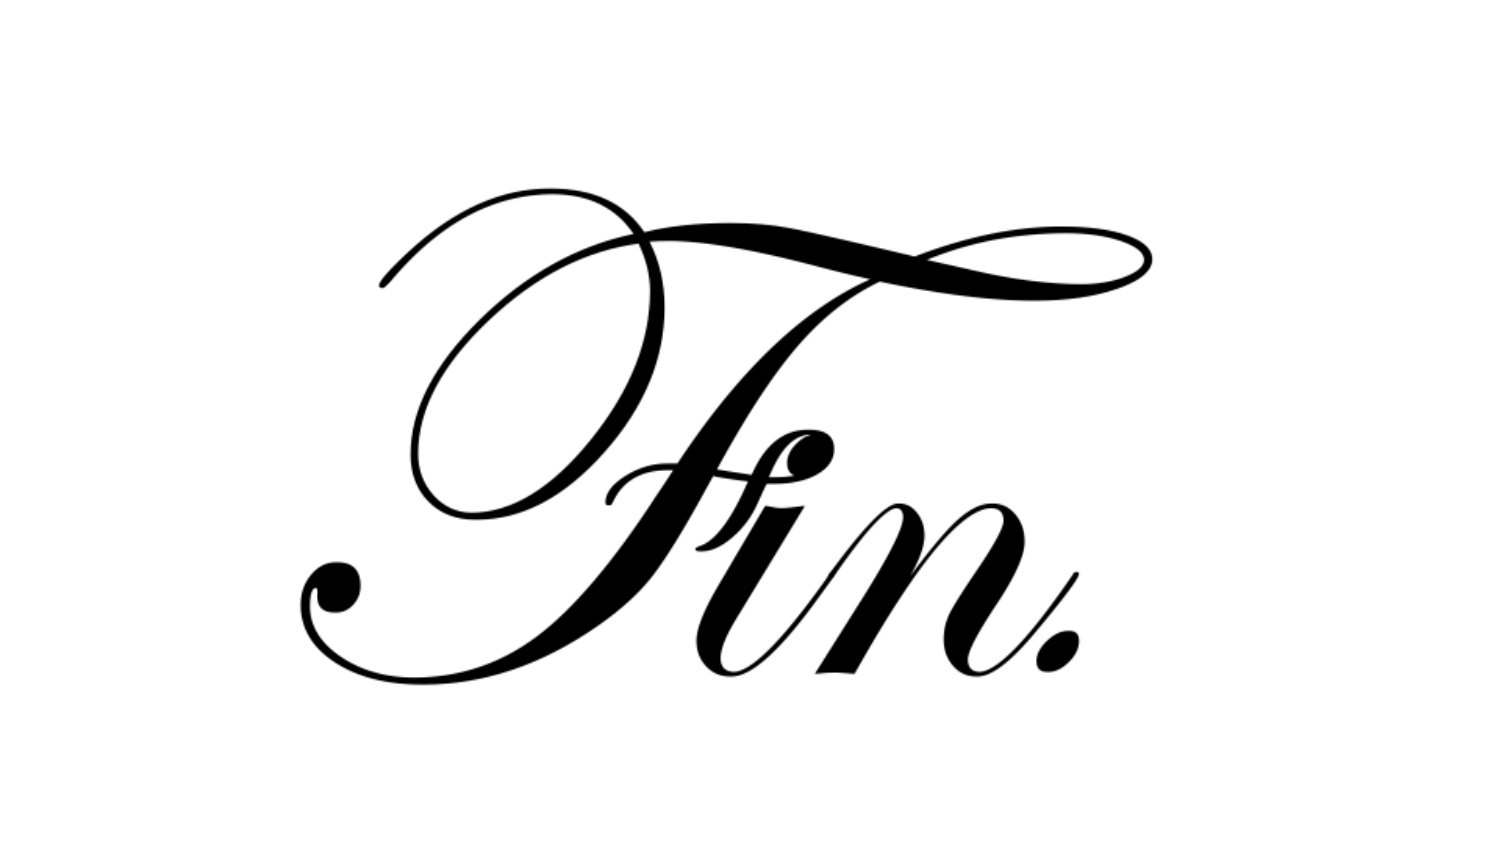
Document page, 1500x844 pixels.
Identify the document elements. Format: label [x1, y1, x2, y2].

picture [290, 183, 1158, 687]
